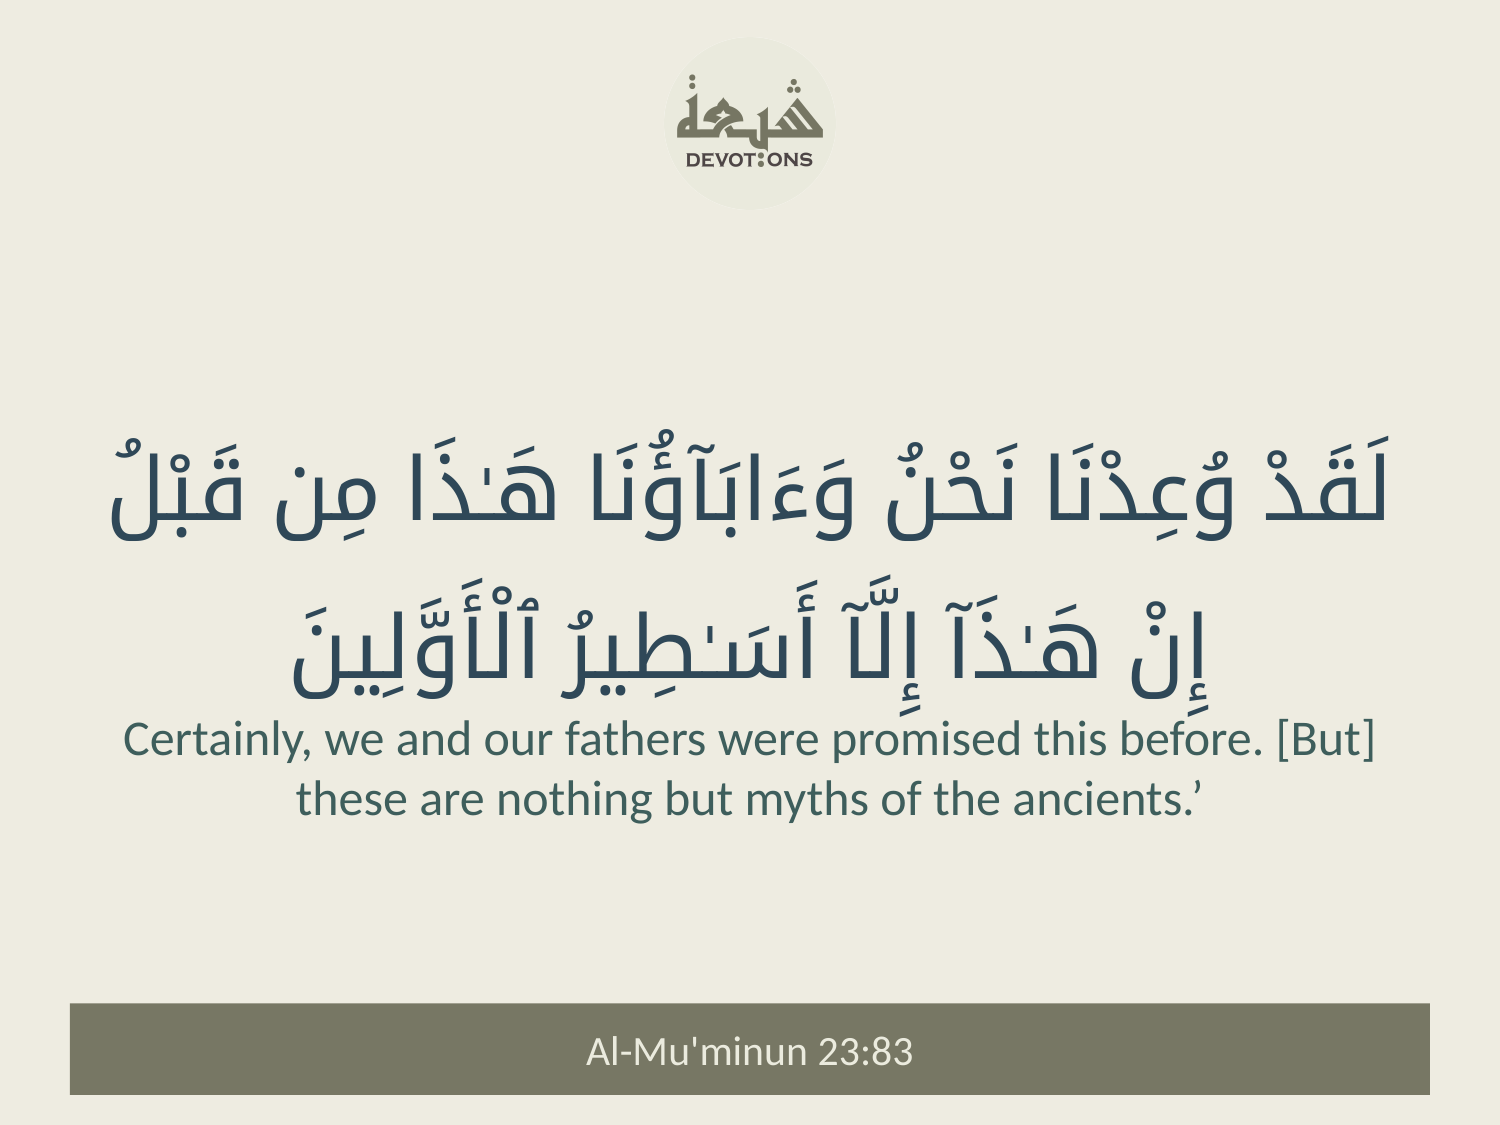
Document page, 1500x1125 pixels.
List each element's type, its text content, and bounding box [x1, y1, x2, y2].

list Al-Mu'minun 23:83 [69, 1003, 1430, 1095]
picture [656, 29, 844, 203]
list لَقَدْ وُعِدْنَا نَحْنُ وَءَابَآؤُنَا هَـٰذَا مِن قَبْلُ إِنْ هَـٰذَآ إِلَّآ أَسَـٰطِيرُ ٱلْأَوَّلِينَ Certainly, we and our fathers were promised this before. [But] these are nothing but myths of the ancients.’ [69, 203, 1430, 1003]
